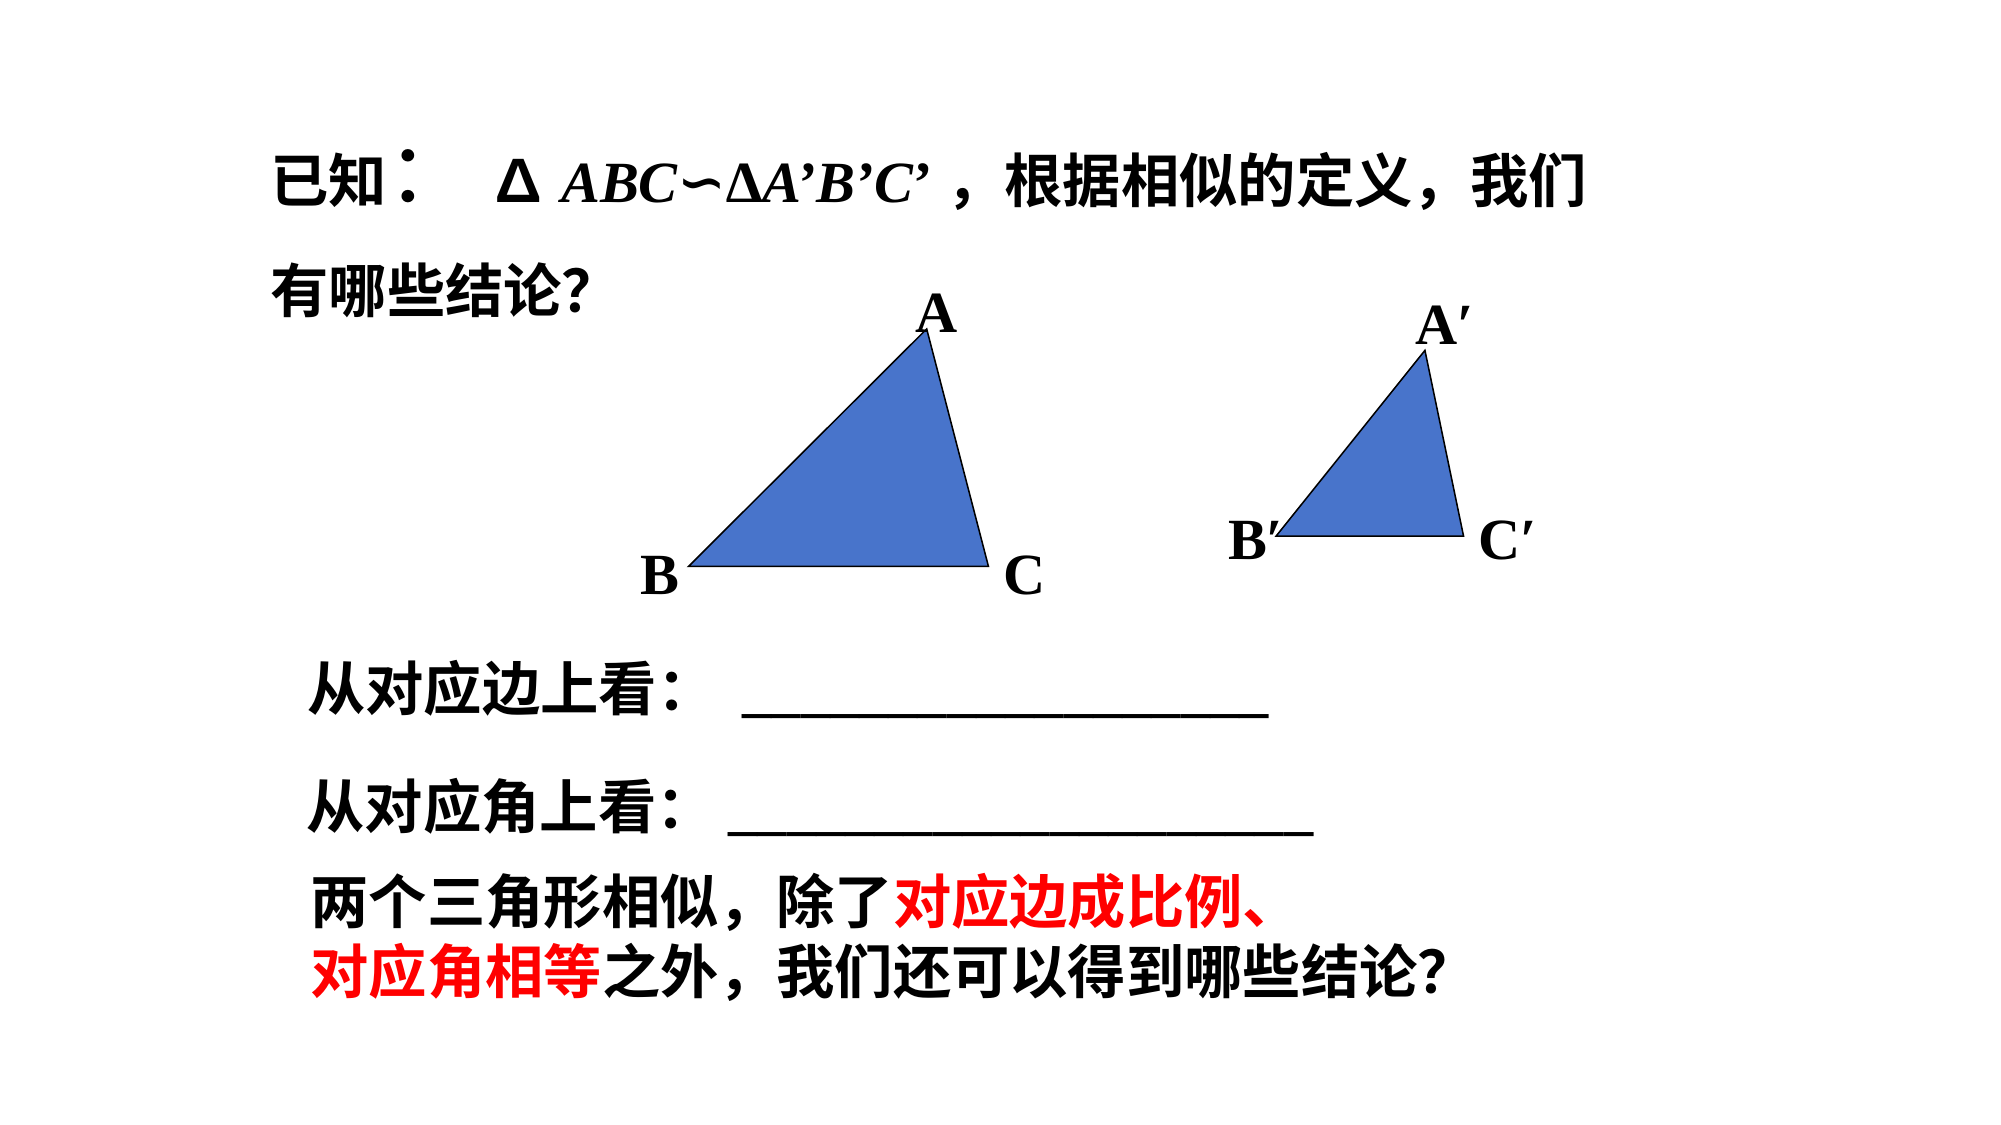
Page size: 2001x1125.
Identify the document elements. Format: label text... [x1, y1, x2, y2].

text_box 从对应角上看：____________________ [292, 763, 1329, 848]
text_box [1212, 278, 1602, 579]
text_box 从对应边上看： __________________ [292, 645, 1284, 730]
text_box 已知： ∆ABC∽∆A’B’C’，根据相似的定义，我们有哪些结论？ [255, 103, 1618, 291]
text_box 两个三角形相似，除了对应边成比例、 对应角相等之外，我们还可以得到哪些结论？ [296, 857, 1505, 1013]
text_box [625, 265, 1064, 615]
